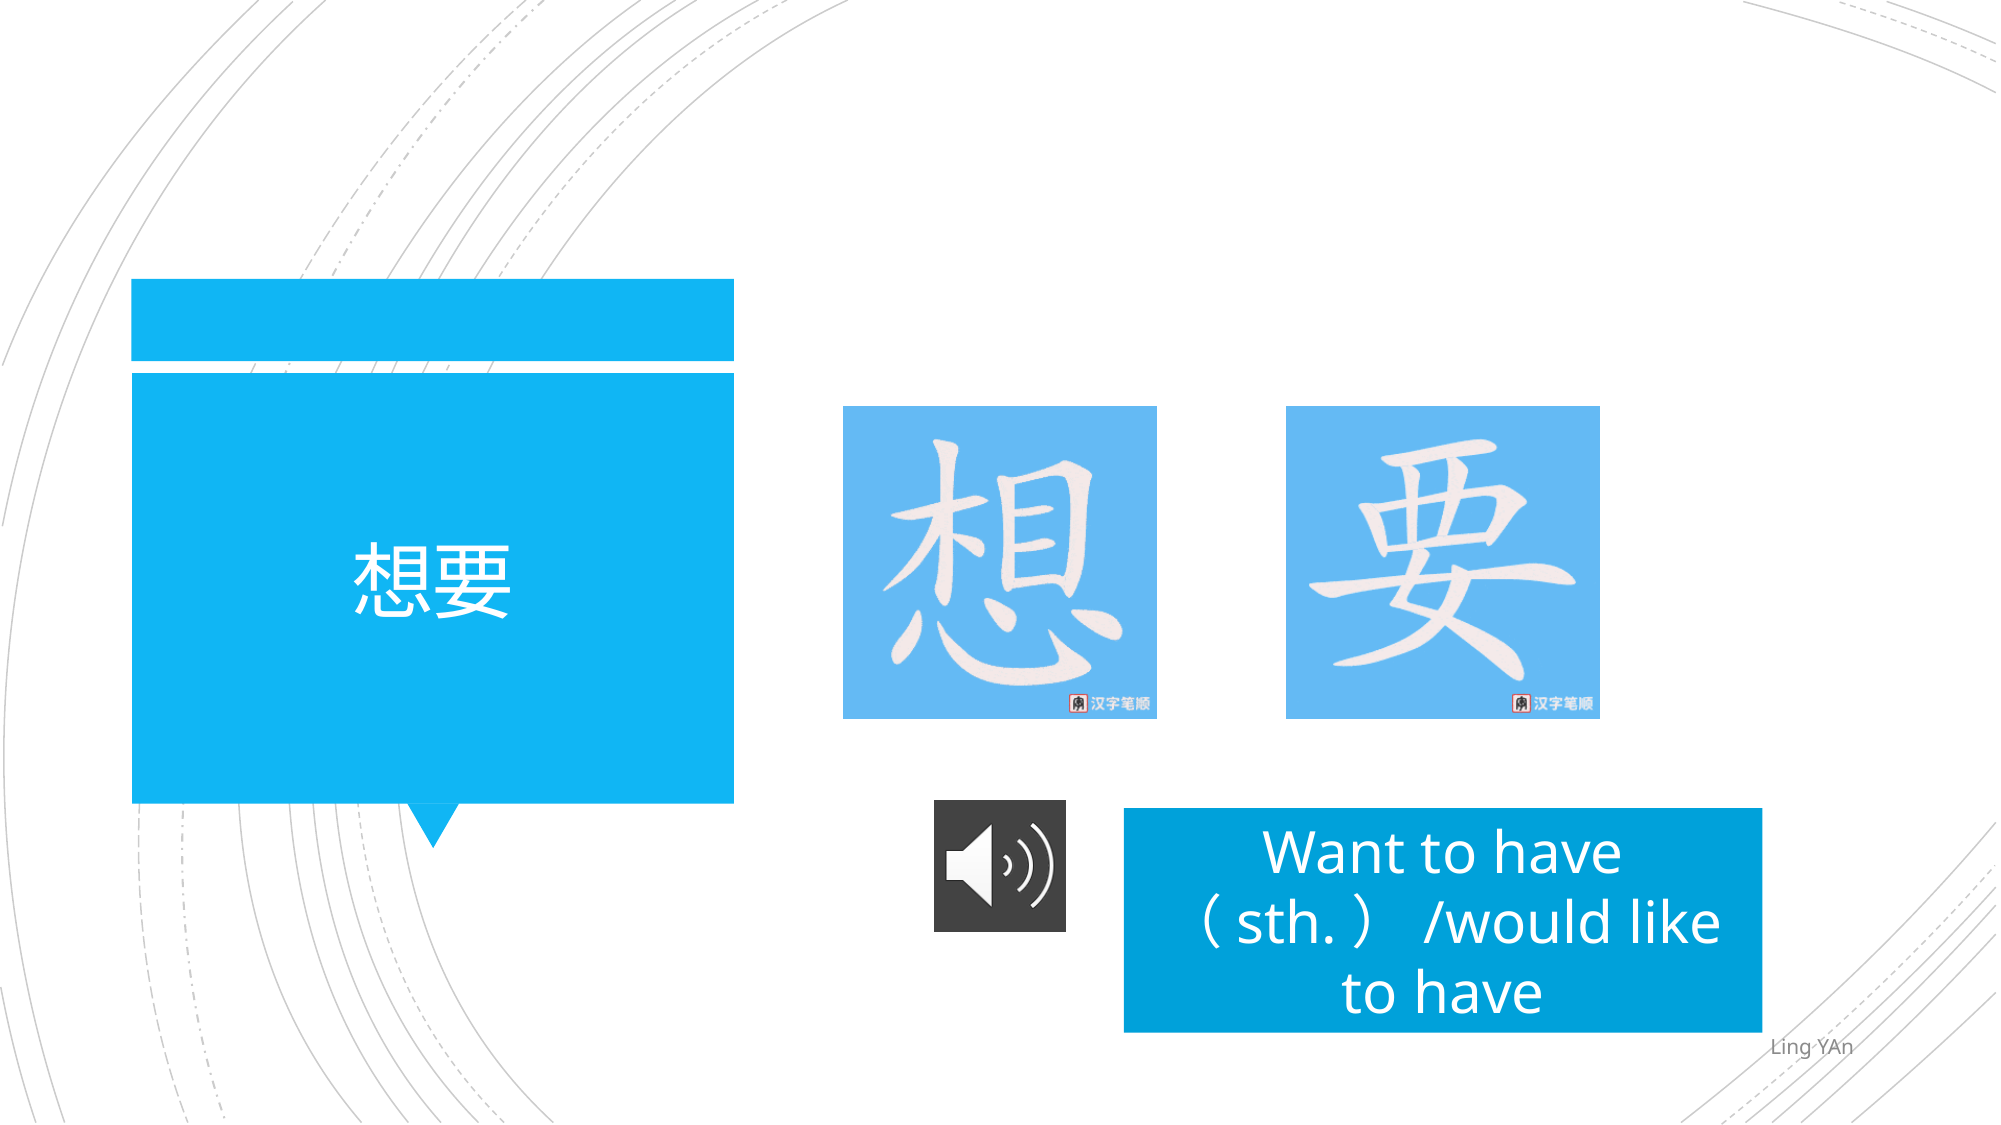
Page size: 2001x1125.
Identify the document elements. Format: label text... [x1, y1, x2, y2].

title 想要 [145, 385, 720, 789]
picture [843, 405, 1157, 719]
footer Ling YAn [131, 1021, 1869, 1074]
picture [932, 798, 1067, 933]
text_box Want to have （sth.）/would like to have [1123, 808, 1763, 1021]
picture [1286, 405, 1600, 719]
